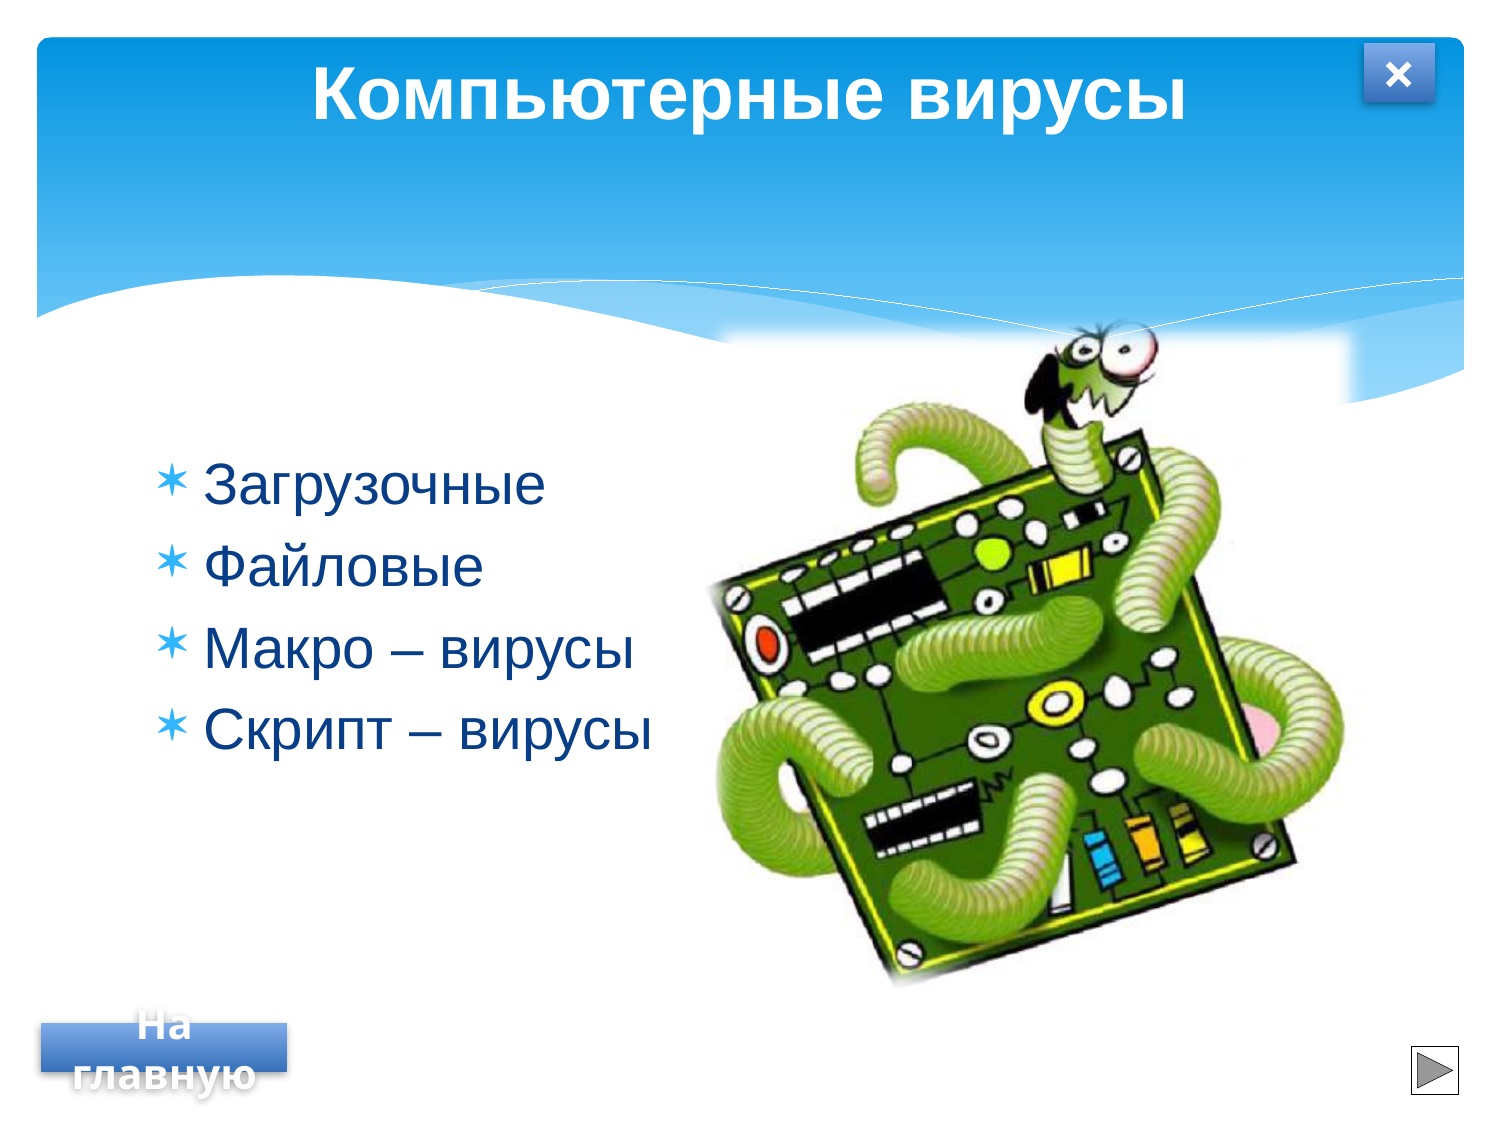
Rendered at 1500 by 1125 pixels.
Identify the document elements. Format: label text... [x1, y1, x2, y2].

text_box × [1364, 42, 1436, 102]
list Загрузочные Файловые Макро – вирусы Скрипт – вирусы [143, 438, 1359, 1005]
title Компьютерные вирусы [75, 0, 1425, 183]
text_box На главную [41, 1023, 288, 1073]
picture [702, 314, 1369, 991]
text_box [1410, 1045, 1460, 1095]
